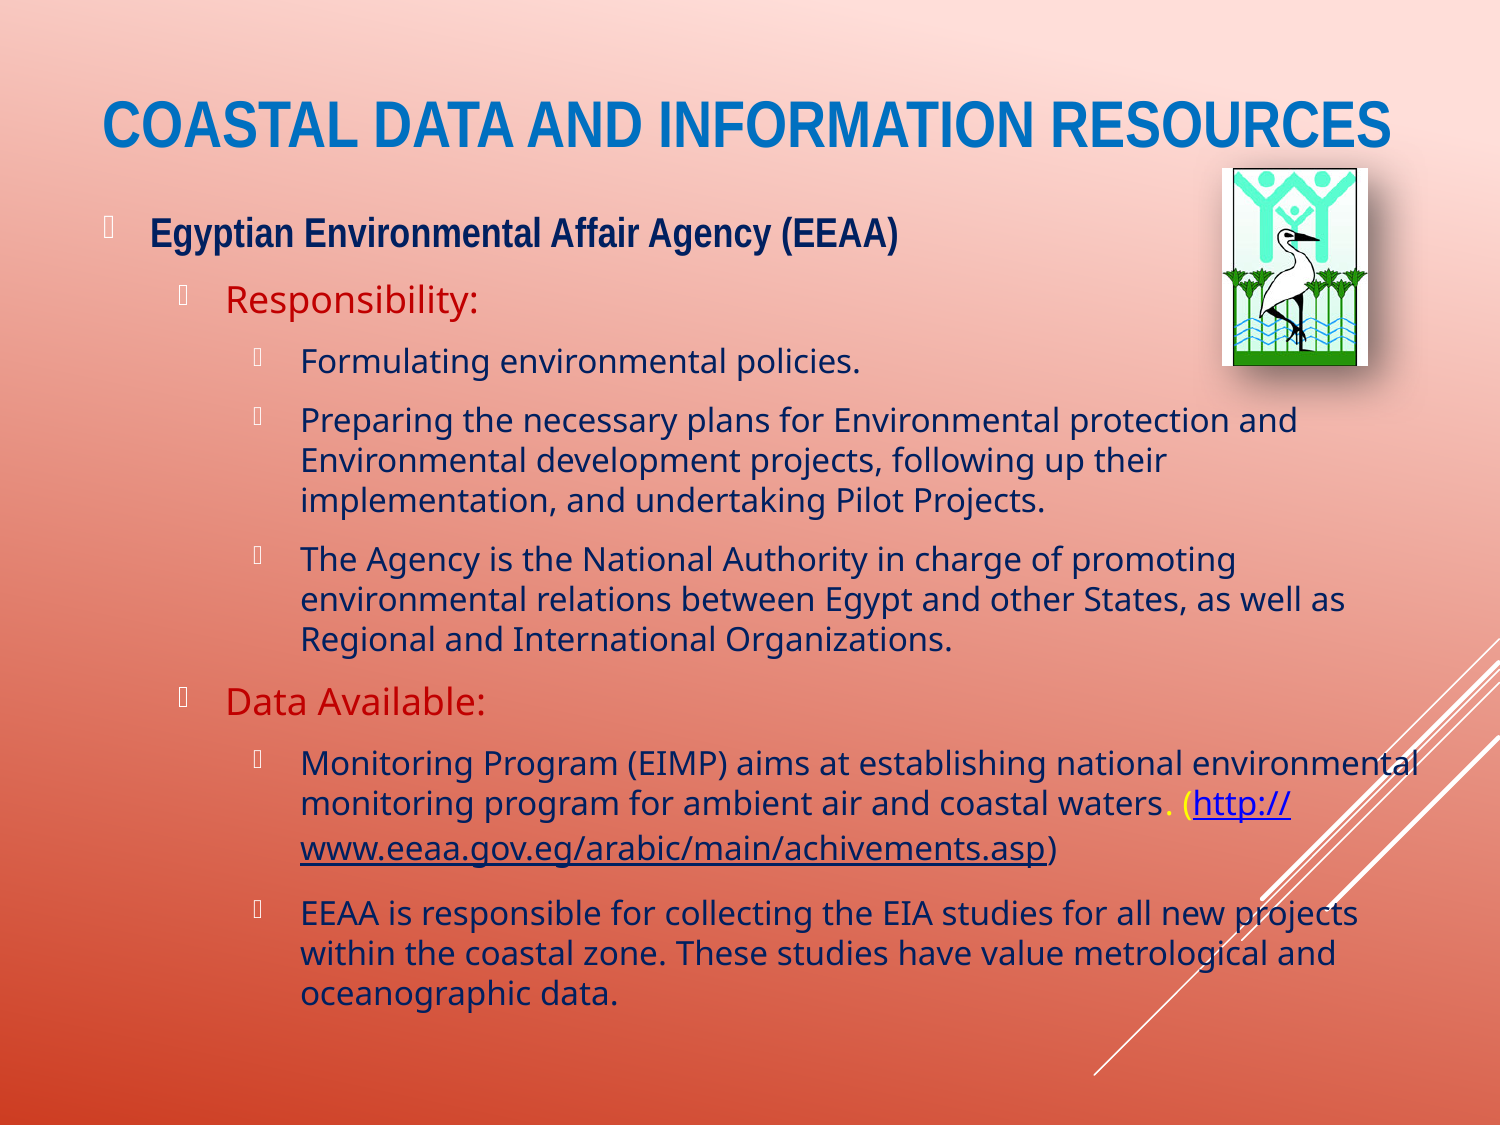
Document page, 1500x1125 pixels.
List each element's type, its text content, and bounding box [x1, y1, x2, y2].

title Coastal Data and Information Resources [87, 73, 1441, 169]
list Egyptian Environmental Affair Agency (EEAA) Responsibility: Formulating environmental policies. Preparing the necessary plans for Environmental protection and Environmental development projects, following up their implementation, and undertaking Pilot Projects. The Agency is the National Authority in charge of promoting environmental relations between Egypt and other States, as well as Regional and International Organizations. Data Available: Monitoring Program (EIMP) aims at establishing national environmental monitoring program for ambient air and coastal waters. (http://www.eeaa.gov.eg/arabic/main/achivements.asp) EEAA is responsible for collecting the EIA studies for all new projects within the coastal zone. These studies have value metrological and oceanographic data. [88, 198, 1441, 978]
picture [1222, 167, 1368, 367]
